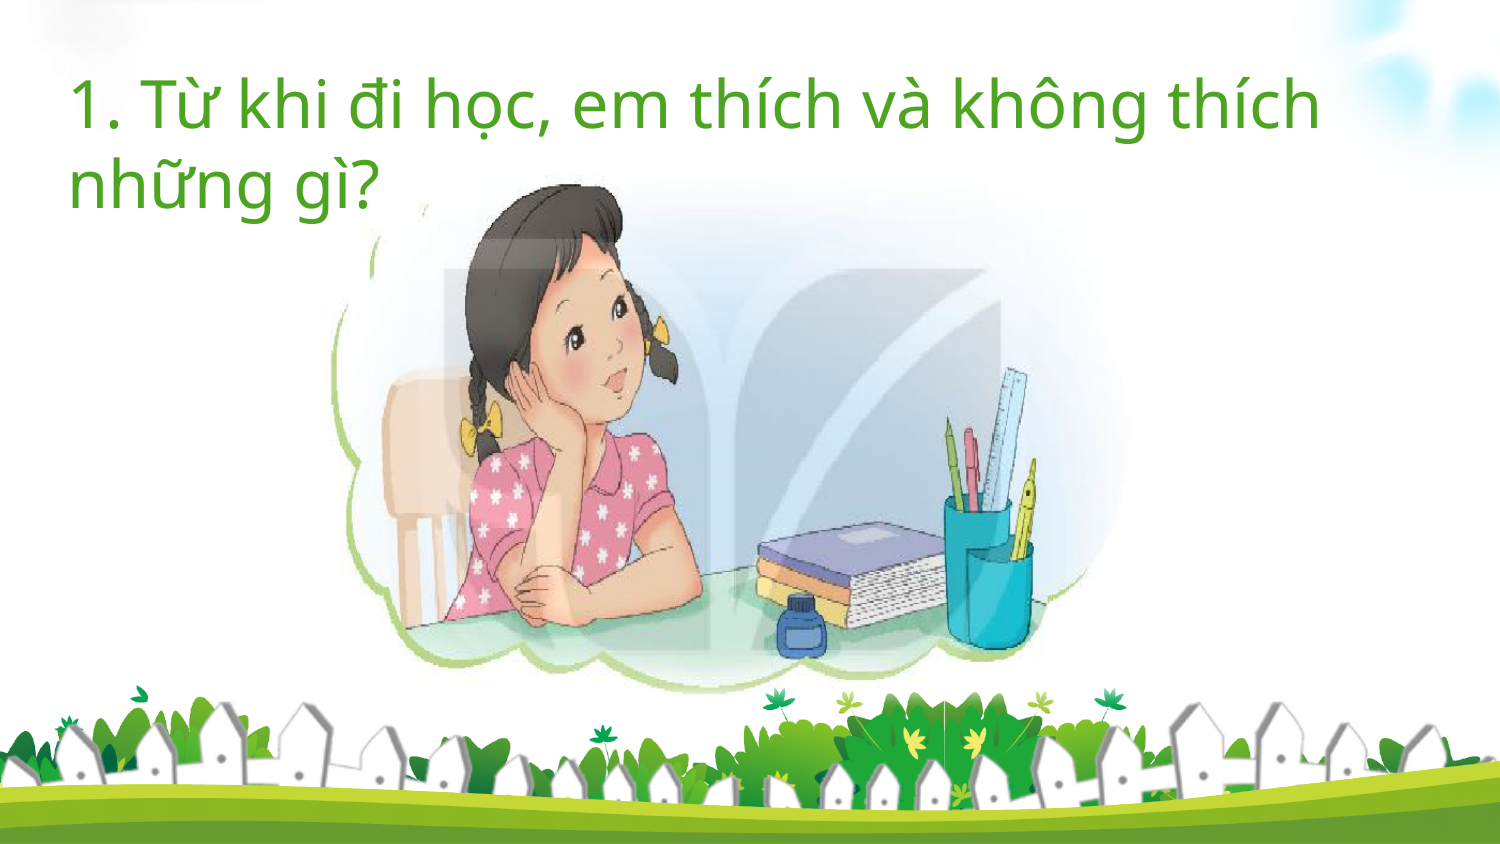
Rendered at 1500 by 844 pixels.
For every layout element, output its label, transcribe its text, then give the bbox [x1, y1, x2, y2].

text_box 1. Từ khi đi học, em thích và không thích những gì? [52, 54, 1448, 229]
picture [0, 0, 1500, 844]
